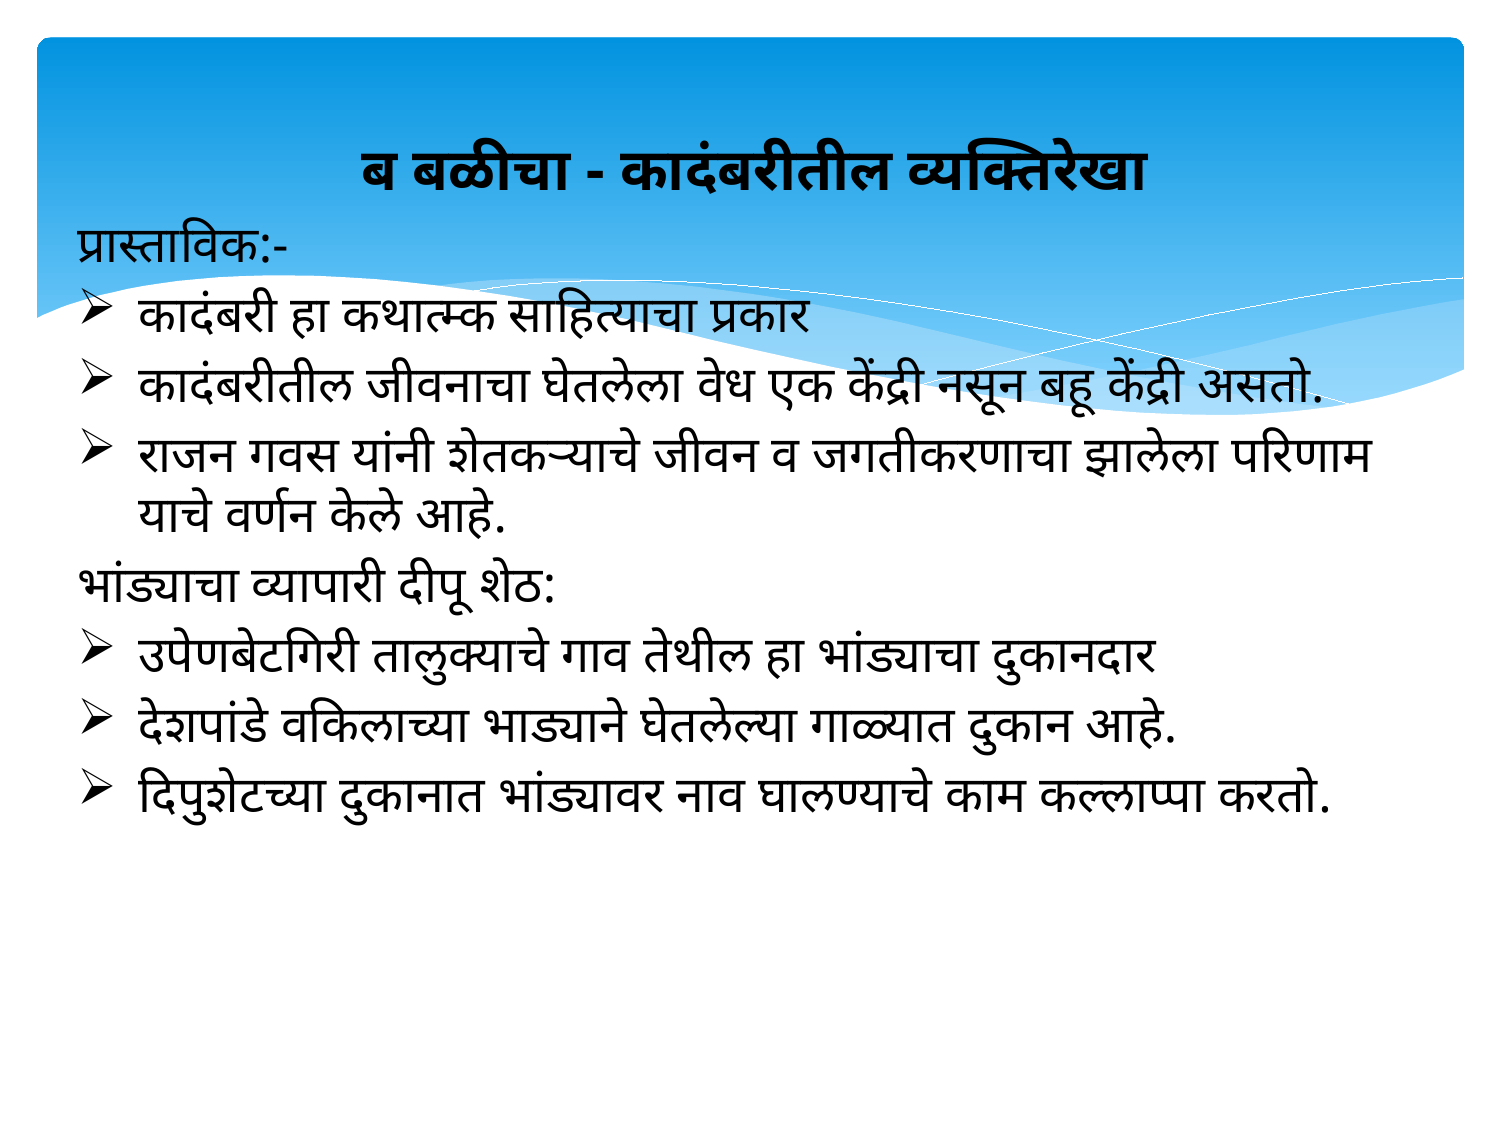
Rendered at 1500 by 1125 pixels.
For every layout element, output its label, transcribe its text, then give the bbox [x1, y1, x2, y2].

text_box ब बळीचा - कादंबरीतील व्यक्तिरेखा प्रास्ताविक:- कादंबरी हा कथात्म्क साहित्याचा प्रकार कादंबरीतील जीवनाचा घेतलेला वेध एक केंद्री नसून बहू केंद्री असतो. राजन गवस यांनी शेतकर्‍याचे जीवन व जगतीकरणाचा झालेला परिणाम याचे वर्णन केले आहे. भांड्याचा व्यापारी दीपू शेठ: उपेणबेटगिरी तालुक्याचे गाव तेथील हा भांड्याचा दुकानदार देशपांडे वकिलाच्या भाड्याने घेतलेल्या गाळ्यात दुकान आहे. दिपुशेटच्या दुकानात भांड्यावर नाव घालण्याचे काम कल्लाप्पा करतो. [62, 125, 1463, 850]
